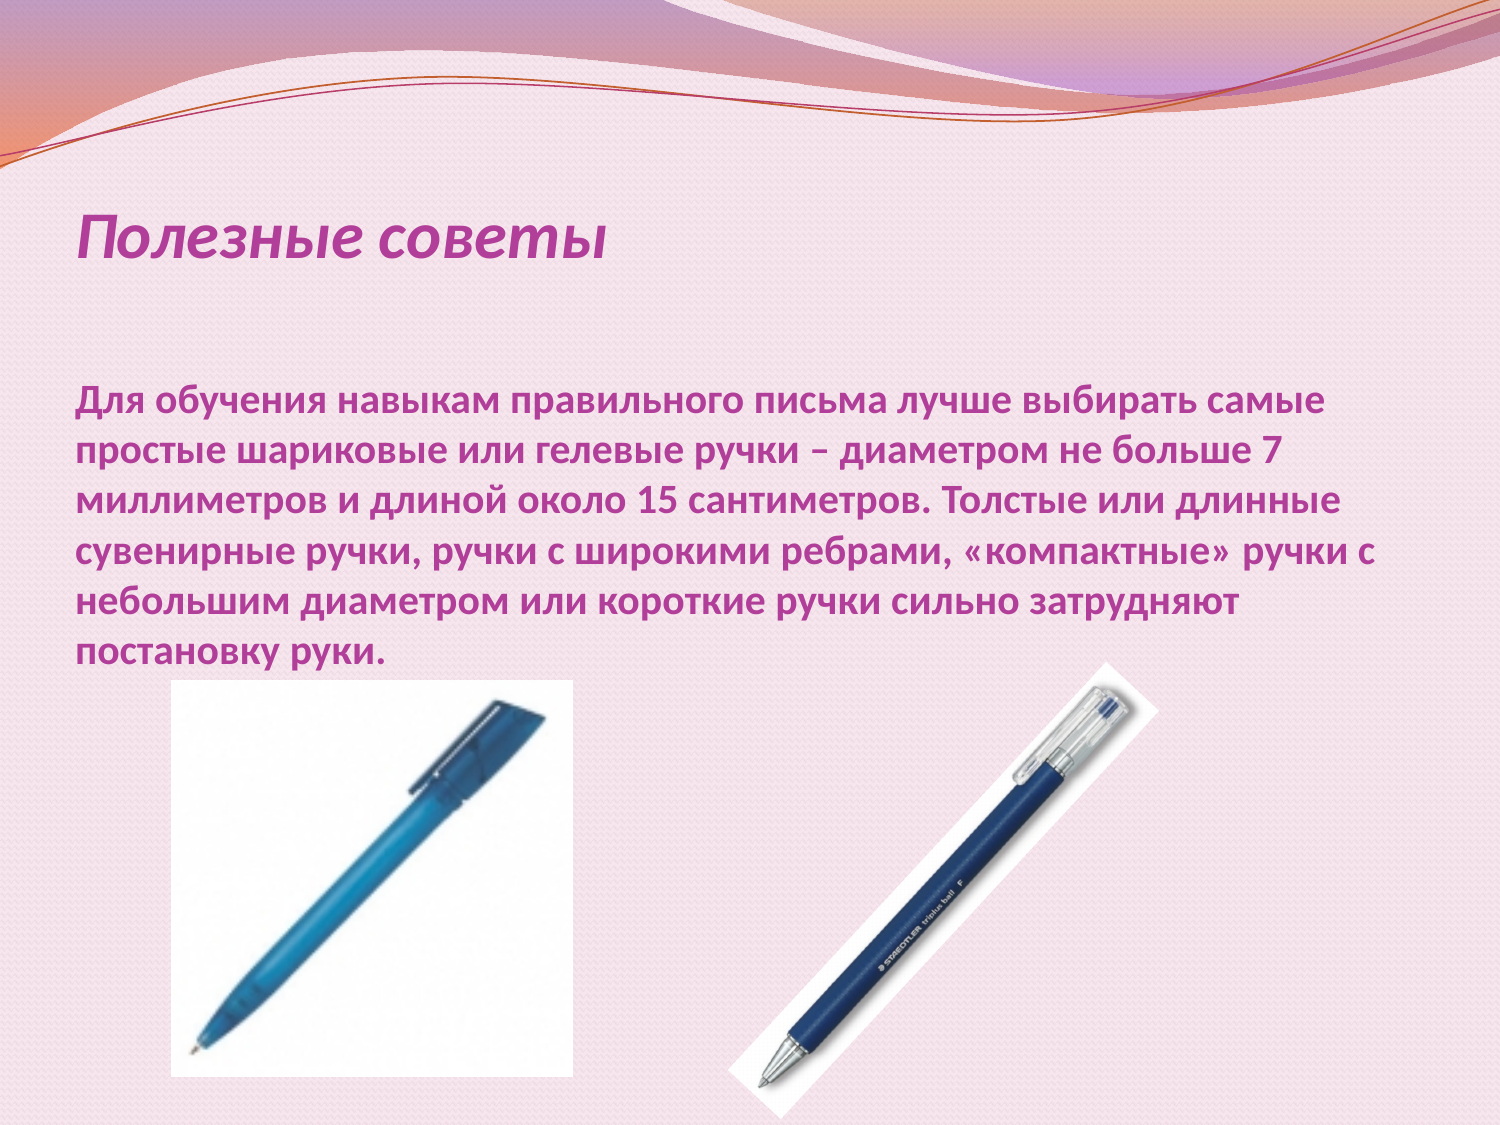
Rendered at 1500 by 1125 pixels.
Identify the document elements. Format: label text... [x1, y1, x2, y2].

picture [664, 663, 1222, 927]
picture [729, 938, 947, 1118]
title Полезные советы Для обучения навыкам правильного письма лучше выбирать самые простые шариковые или гелевые ручки – диаметром не больше 7 миллиметров и длиной около 15 сантиметров. Толстые или длинные сувенирные ручки, ручки с широкими ребрами, «компактные» ручки с небольшим диаметром или короткие ручки сильно затрудняют постановку руки. [75, 45, 1425, 1024]
picture [170, 680, 574, 1078]
